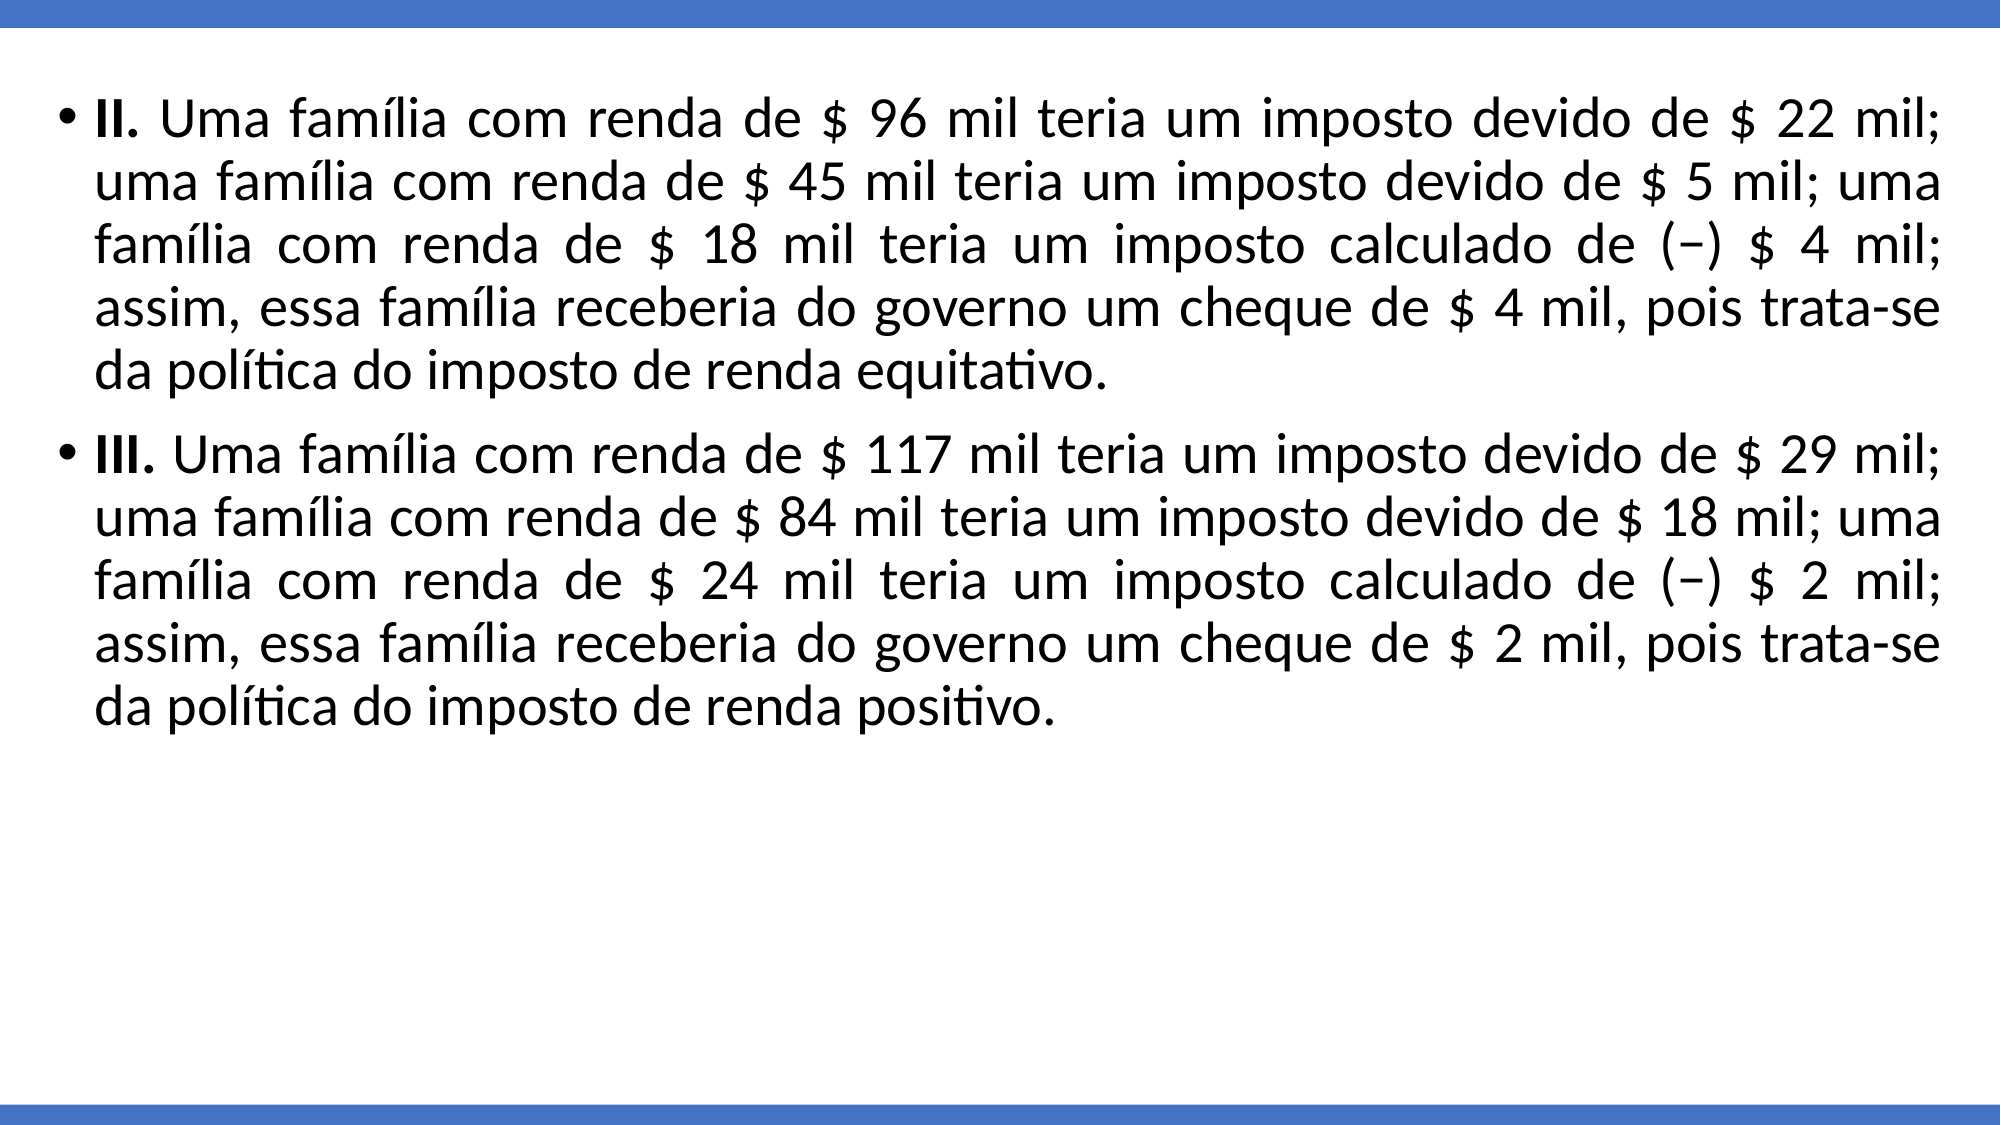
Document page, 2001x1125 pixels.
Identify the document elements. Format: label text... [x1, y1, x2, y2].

list II. Uma família com renda de $ 96 mil teria um imposto devido de $ 22 mil; uma família com renda de $ 45 mil teria um imposto devido de $ 5 mil; uma família com renda de $ 18 mil teria um imposto calculado de (−) $ 4 mil; assim, essa família receberia do governo um cheque de $ 4 mil, pois trata-se da política do imposto de renda equitativo. III. Uma família com renda de $ 117 mil teria um imposto devido de $ 29 mil; uma família com renda de $ 84 mil teria um imposto devido de $ 18 mil; uma família com renda de $ 24 mil teria um imposto calculado de (−) $ 2 mil; assim, essa família receberia do governo um cheque de $ 2 mil, pois trata-se da política do imposto de renda positivo. [42, 79, 1959, 794]
